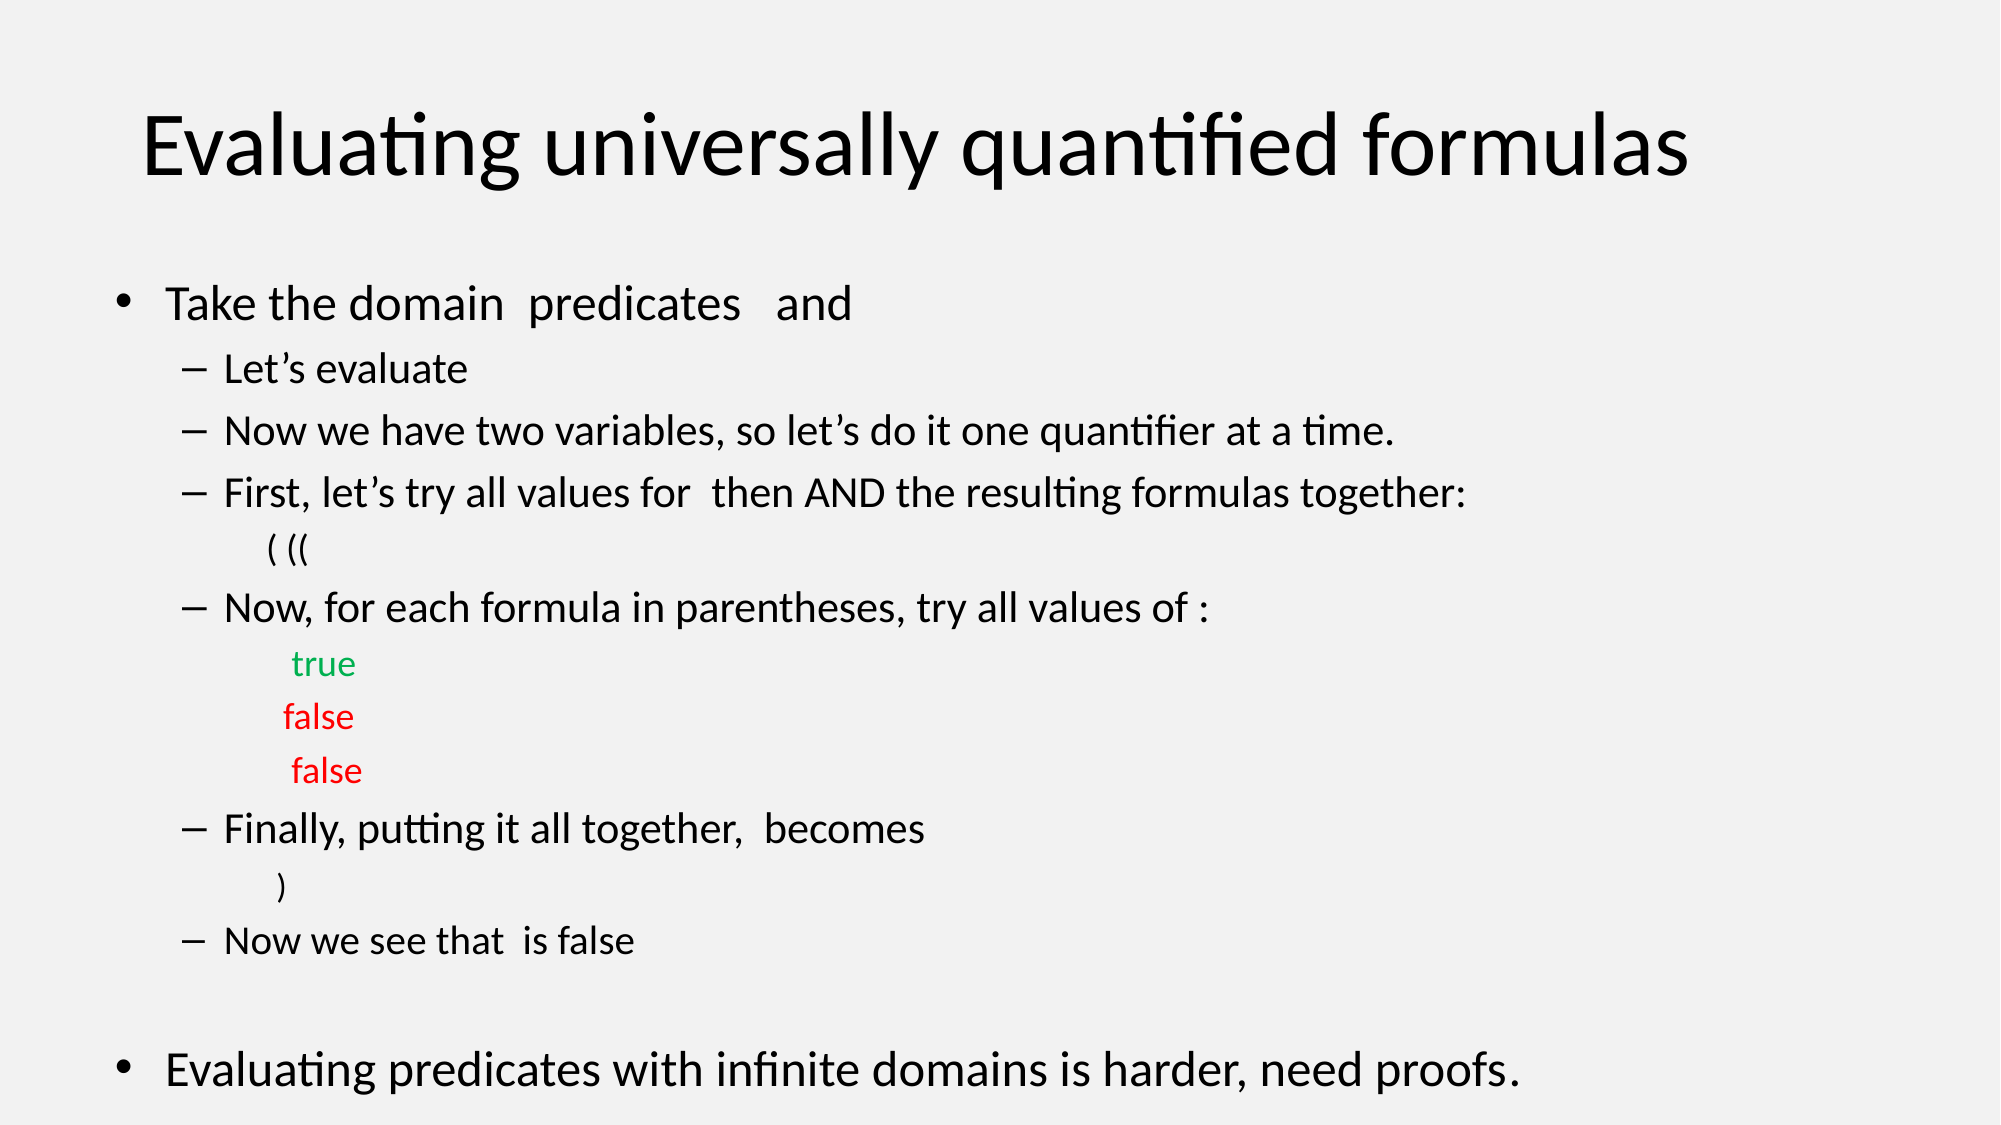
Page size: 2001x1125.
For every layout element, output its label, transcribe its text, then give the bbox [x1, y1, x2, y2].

title Evaluating universally quantified formulas [99, 45, 1900, 233]
